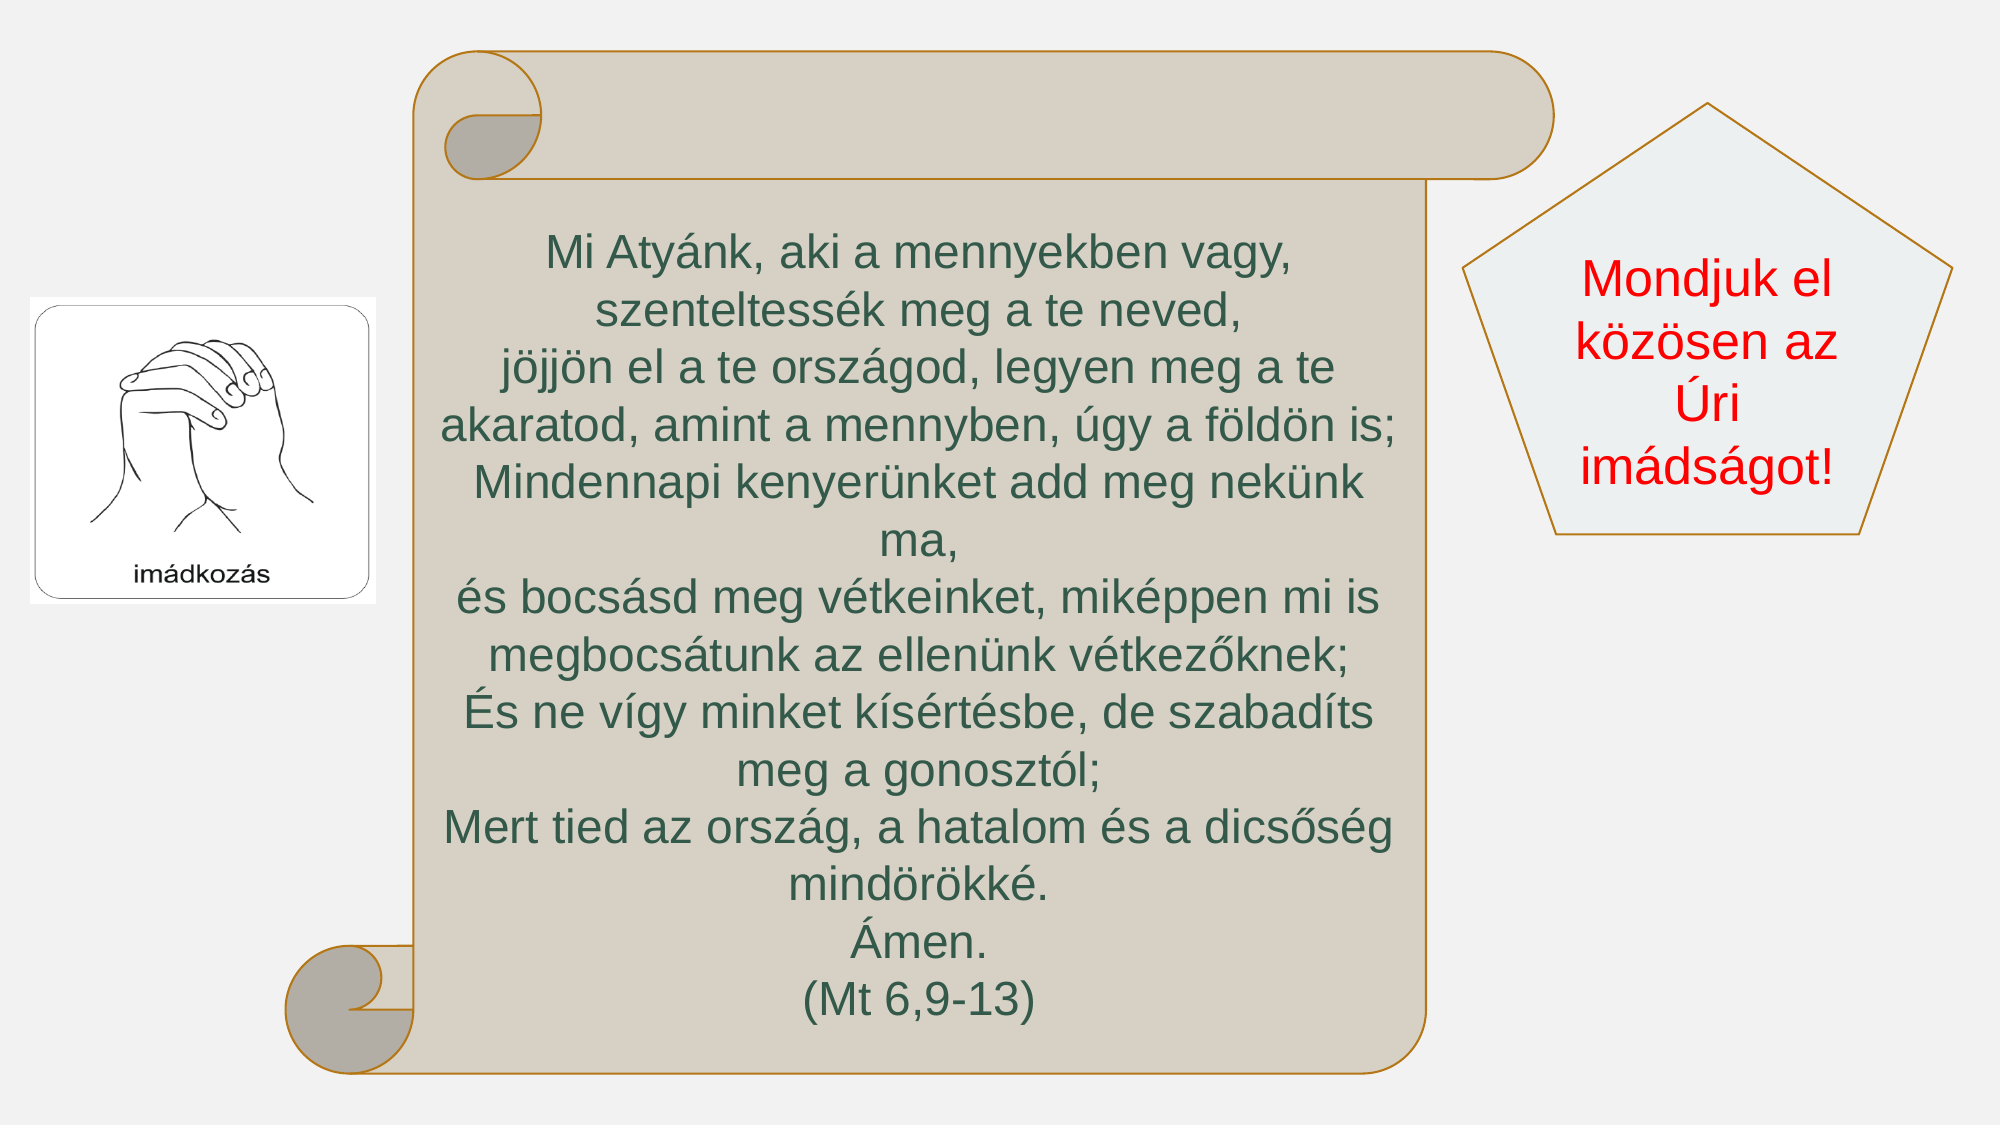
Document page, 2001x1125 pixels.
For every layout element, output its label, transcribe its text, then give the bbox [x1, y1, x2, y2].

picture [30, 297, 376, 604]
text_box Mi Atyánk, aki a mennyekben vagy, szenteltessék meg a te neved, jöjjön el a te országod, legyen meg a te akaratod, amint a mennyben, úgy a földön is; Mindennapi kenyerünket add meg nekünk ma, és bocsásd meg vétkeinket, miképpen mi is megbocsátunk az ellenünk vétkezőknek; És ne vígy minket kísértésbe, de szabadíts meg a gonosztól; Mert tied az ország, a hatalom és a dicsőség mindörökké. Ámen. (Mt 6,9-13) [284, 50, 1555, 1075]
text_box Mondjuk el közösen az Úri imádságot! [1461, 102, 1954, 536]
